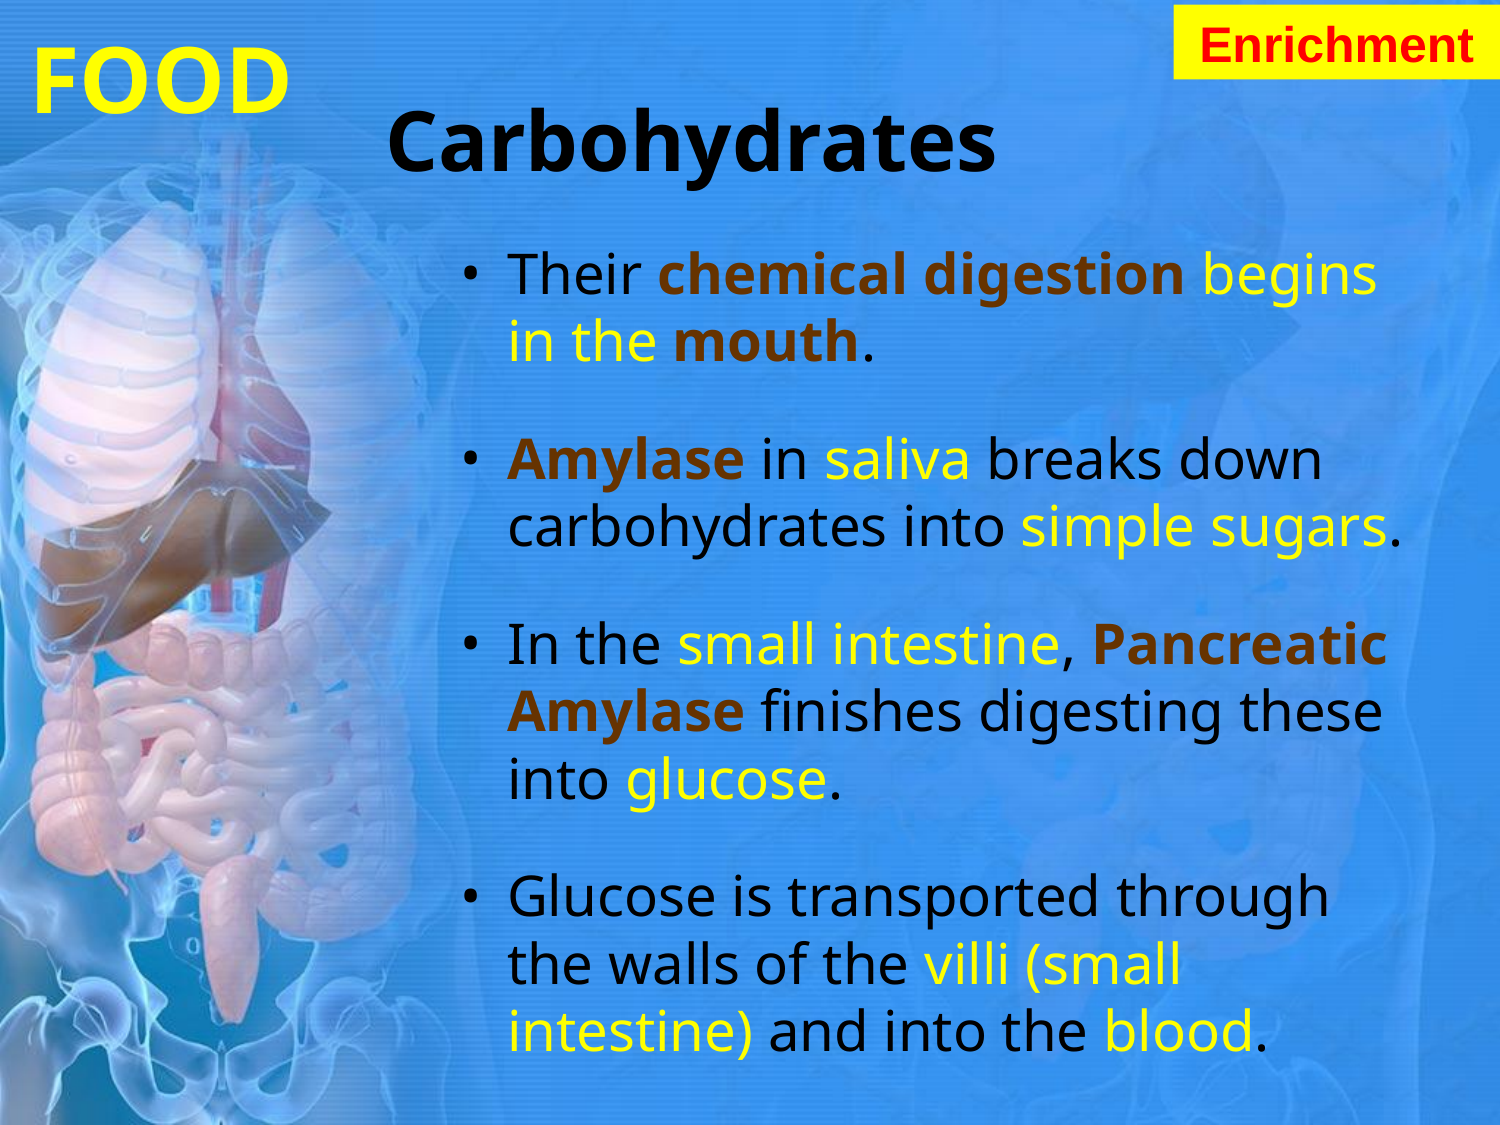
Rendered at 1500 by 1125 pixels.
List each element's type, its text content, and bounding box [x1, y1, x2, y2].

list Carbohydrates Their chemical digestion begins in the mouth. Amylase in saliva breaks down carbohydrates into simple sugars. In the small intestine, Pancreatic Amylase finishes digesting these into glucose. Glucose is transported through the walls of the villi (small intestine) and into the blood. [370, 80, 1444, 1080]
text_box Enrichment [1173, 4, 1500, 80]
picture [0, 0, 1500, 1125]
title FOOD [14, 21, 341, 140]
